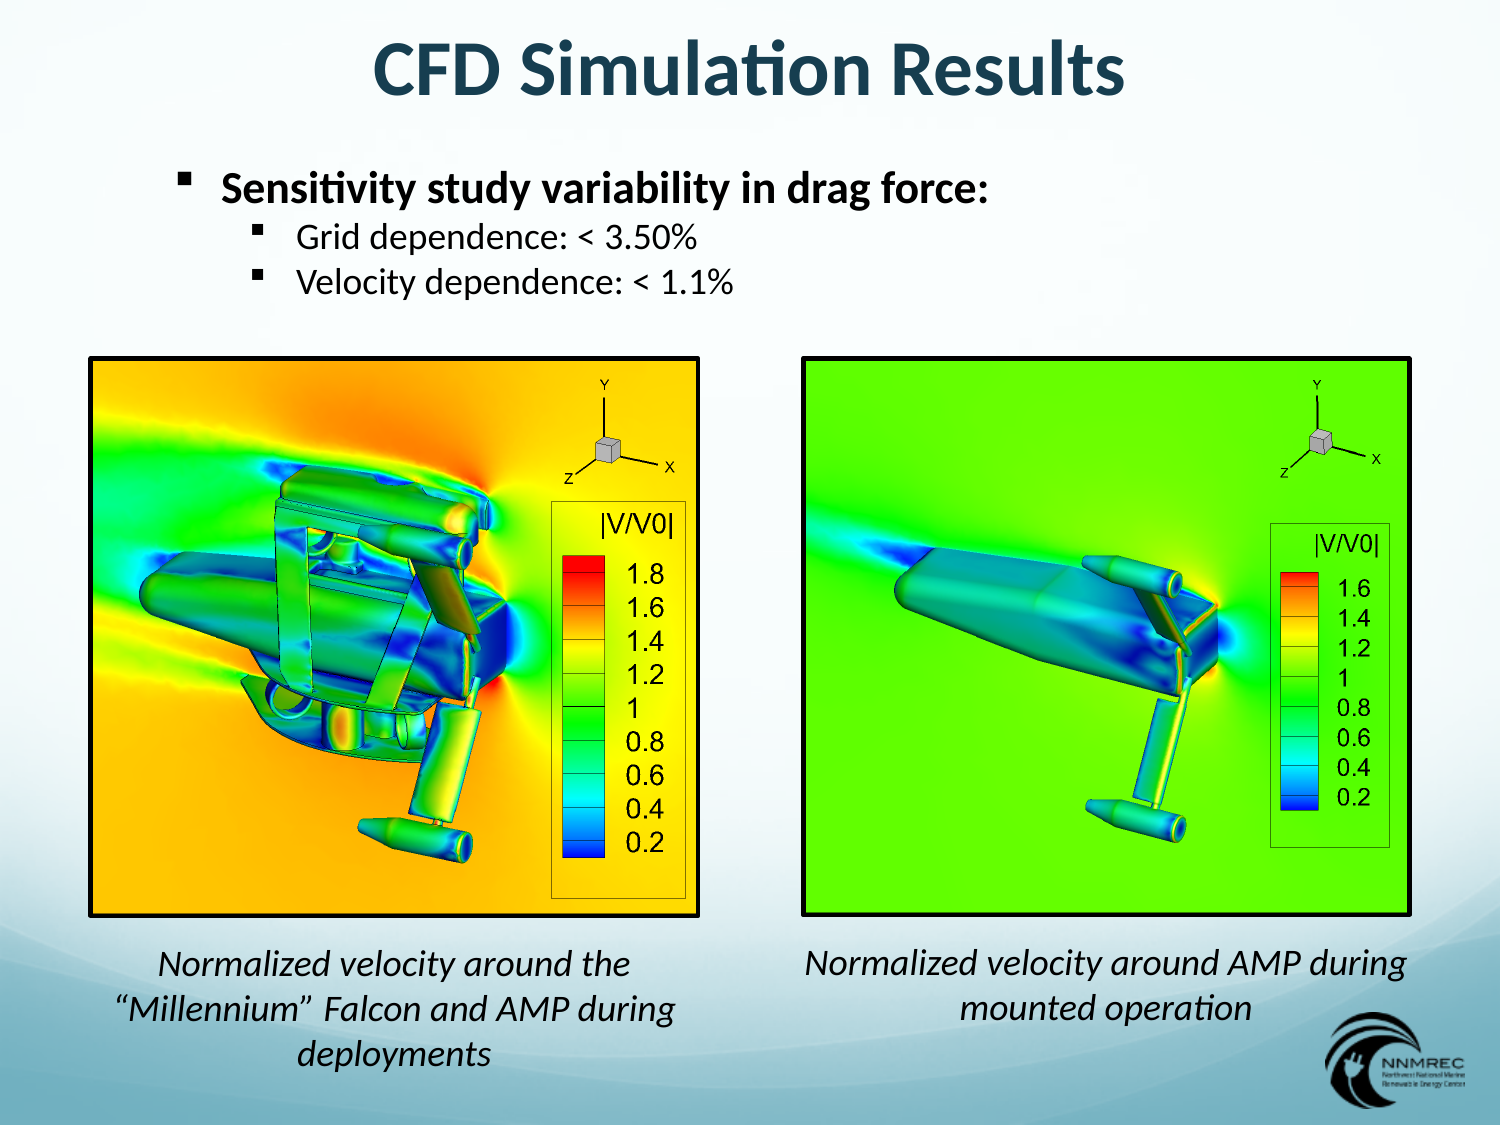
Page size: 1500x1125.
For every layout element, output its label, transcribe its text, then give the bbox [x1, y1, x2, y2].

text_box Sensitivity study variability in drag force: Grid dependence: < 3.50% Velocity dependence: < 1.1% [159, 149, 1341, 310]
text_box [65, 359, 724, 1084]
picture [1325, 1012, 1465, 1109]
text_box CFD Simulation Results [0, 16, 1500, 112]
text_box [777, 359, 1435, 1037]
